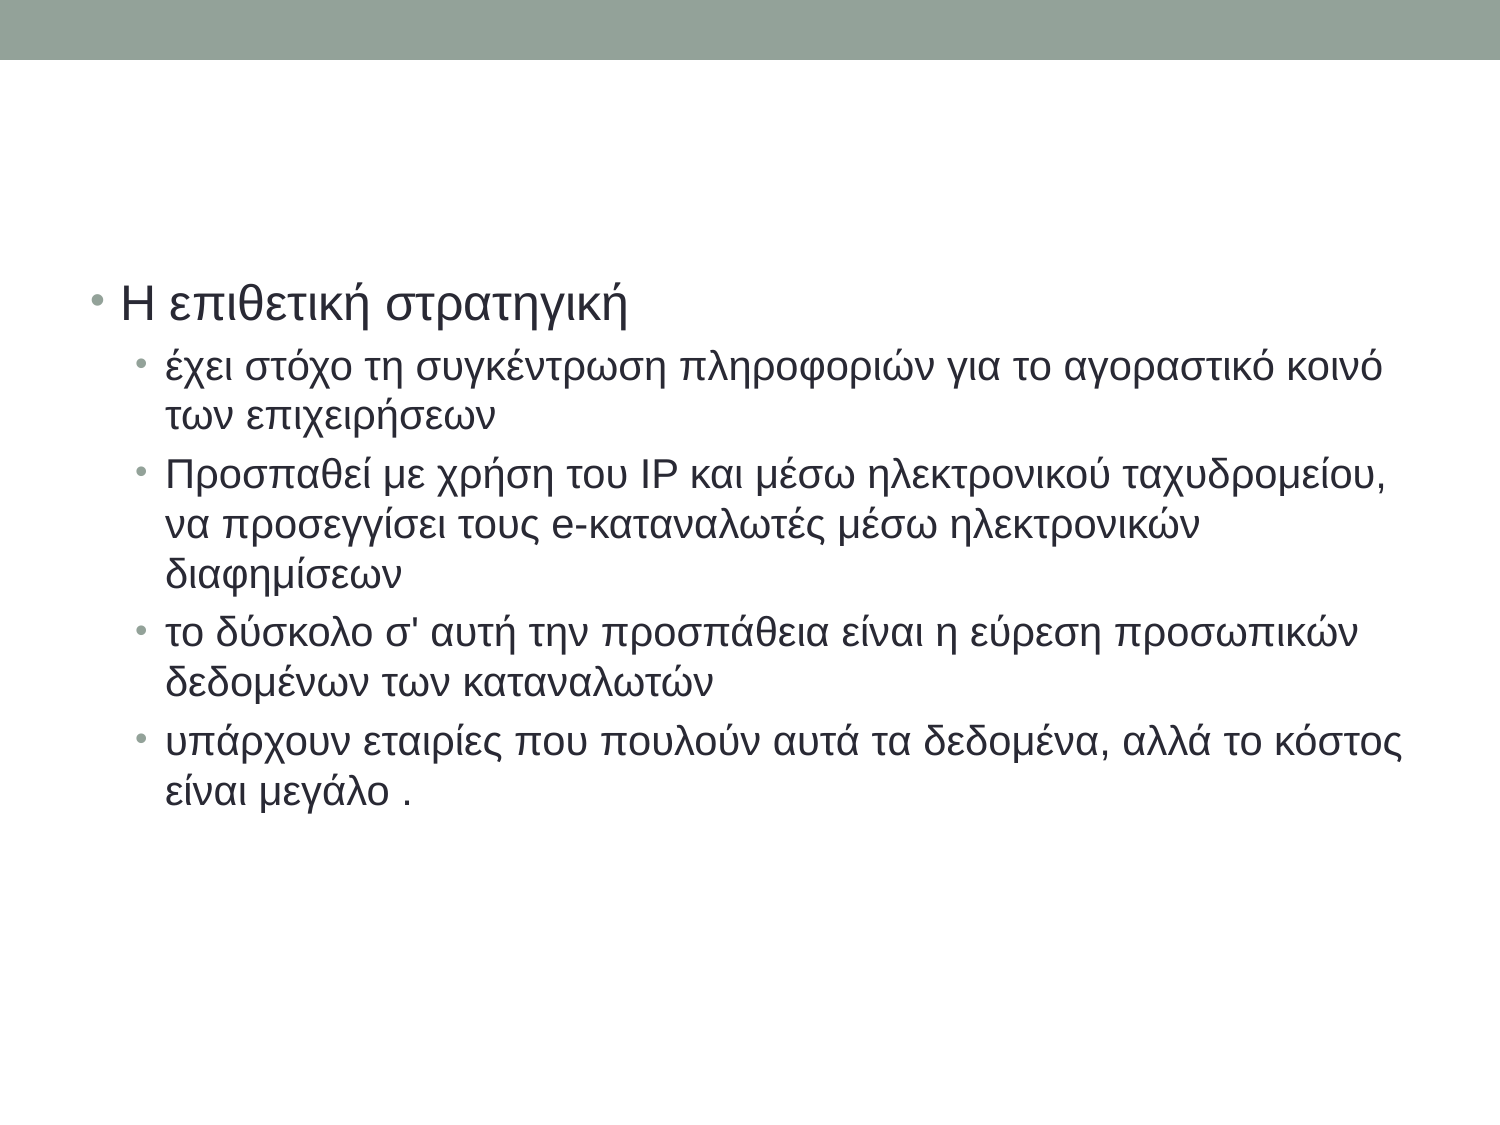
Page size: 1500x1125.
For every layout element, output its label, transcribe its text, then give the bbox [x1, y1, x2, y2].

list Η επιθετική στρατηγική έχει στόχο τη συγκέντρωση πληροφοριών για το αγοραστικό κοινό των επιχειρήσεων Προσπαθεί με χρήση του IP και μέσω ηλεκτρονικού ταχυδρομείου, να προσεγγίσει τους e-καταναλωτές μέσω ηλεκτρονικών διαφημίσεων το δύσκολο σ' αυτή την προσπάθεια είναι η εύρεση προσωπικών δεδομένων των καταναλωτών υπάρχουν εταιρίες που πουλούν αυτά τα δεδομένα, αλλά το κόστος είναι μεγάλο . [75, 262, 1425, 1063]
